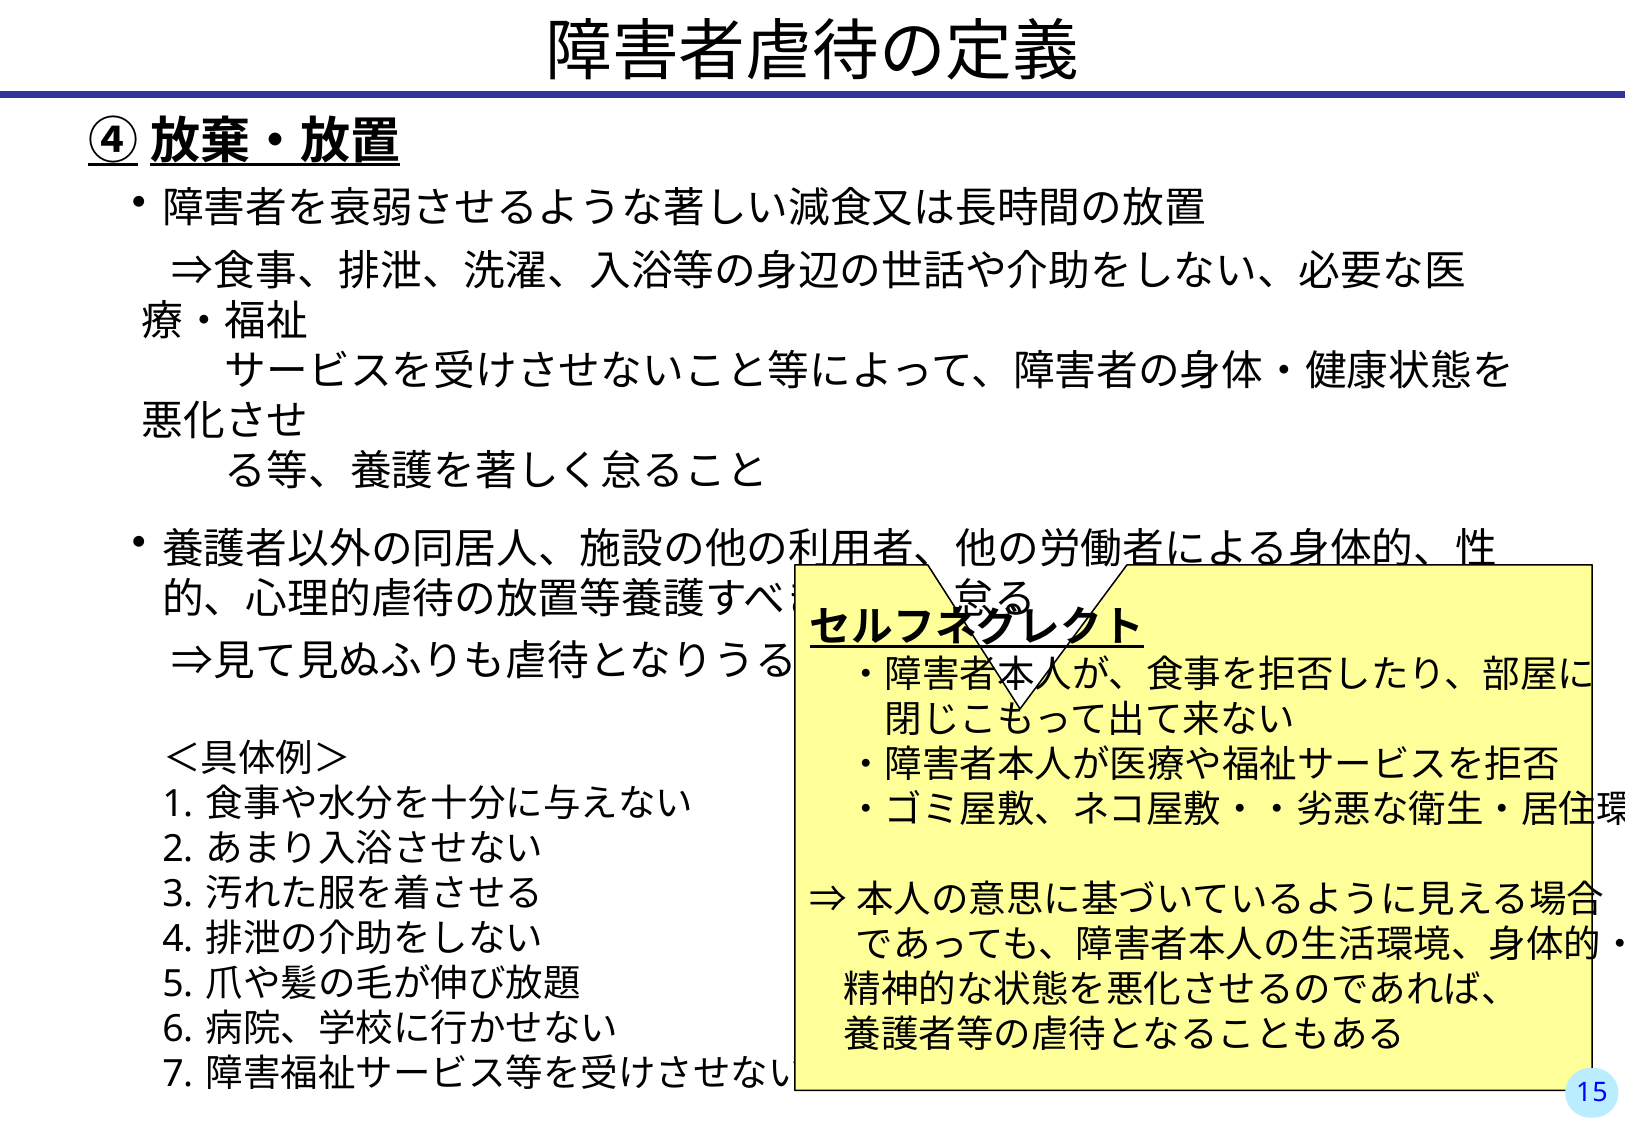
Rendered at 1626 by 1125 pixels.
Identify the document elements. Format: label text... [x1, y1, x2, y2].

text_box 14 [1563, 1065, 1621, 1120]
text_box ④放棄・放置 障害者を衰弱させるような著しい減食又は長時間の放置 ⇒食事、排泄、洗濯、入浴等の身辺の世話や介助をしない、必要な医療・福祉 サービスを受けさせないこと等によって、障害者の身体・健康状態を悪化させ る等、養護を著しく怠ること 養護者以外の同居人、施設の他の利用者、他の労働者による身体的、性的、心理的虐待の放置等養護すべき義務を怠る ⇒見て見ぬふりも虐待となりうる ＜具体例＞ 食事や水分を十分に与えない あまり入浴させない 汚れた服を着させる 排泄の介助をしない 爪や髪の毛が伸び放題 病院、学校に行かせない 障害福祉サービス等を受けさせない [74, 106, 1551, 1094]
text_box セルフネグレクト ・障害者本人が、食事を拒否したり、部屋に 閉じこもって出て来ない ・障害者本人が医療や福祉サービスを拒否 ・ゴミ屋敷、ネコ屋敷・・劣悪な衛生・居住環境 ⇒本人の意思に基づいているように見える場合 であっても、障害者本人の生活環境、身体的・ 精神的な状態を悪化させるのであれば、 養護者等の虐待となることもある [794, 564, 1593, 1091]
text_box 障害者虐待の定義 [13, 0, 1612, 93]
